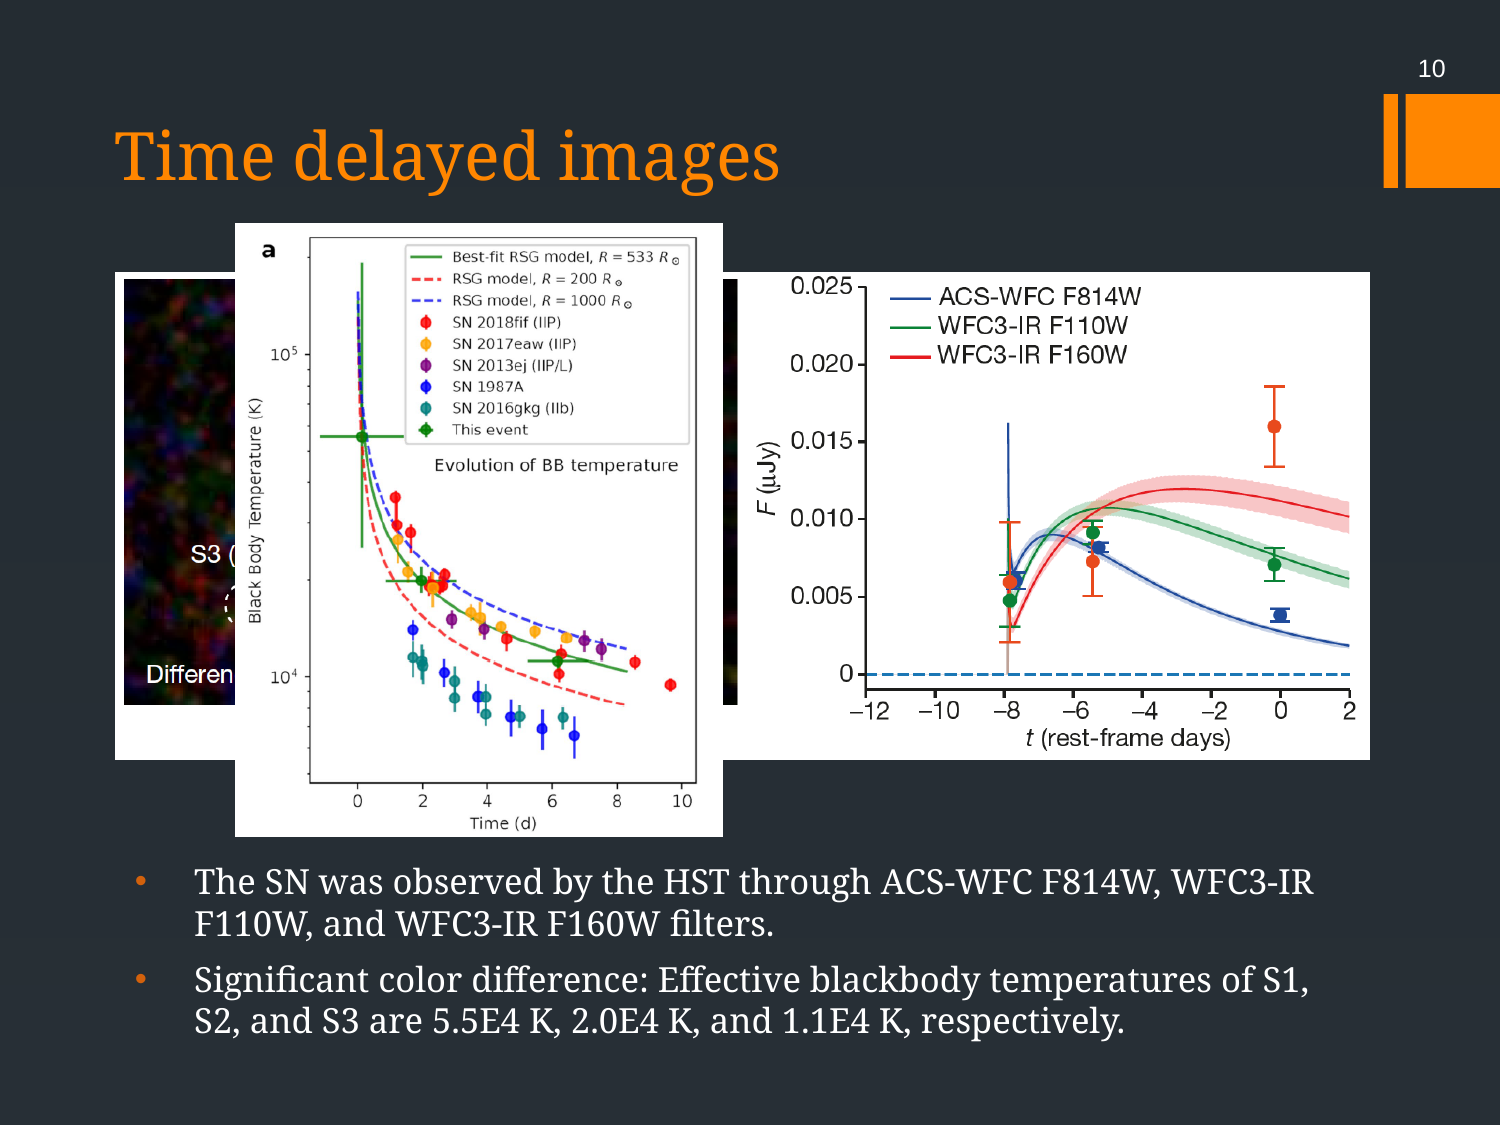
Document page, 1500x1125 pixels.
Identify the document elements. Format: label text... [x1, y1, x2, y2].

title Time delayed images [99, 75, 1300, 202]
picture [115, 223, 1371, 838]
slide_number 10 [1306, 42, 1461, 93]
text_box The SN was observed by the HST through ACS-WFC F814W, WFC3-IR F110W, and WFC3-IR F160W filters. Significant color difference: Effective blackbody temperatures of S1, S2, and S3 are 5.5E4 K, 2.0E4 K, and 1.1E4 K, respectively. [73, 829, 1376, 1051]
